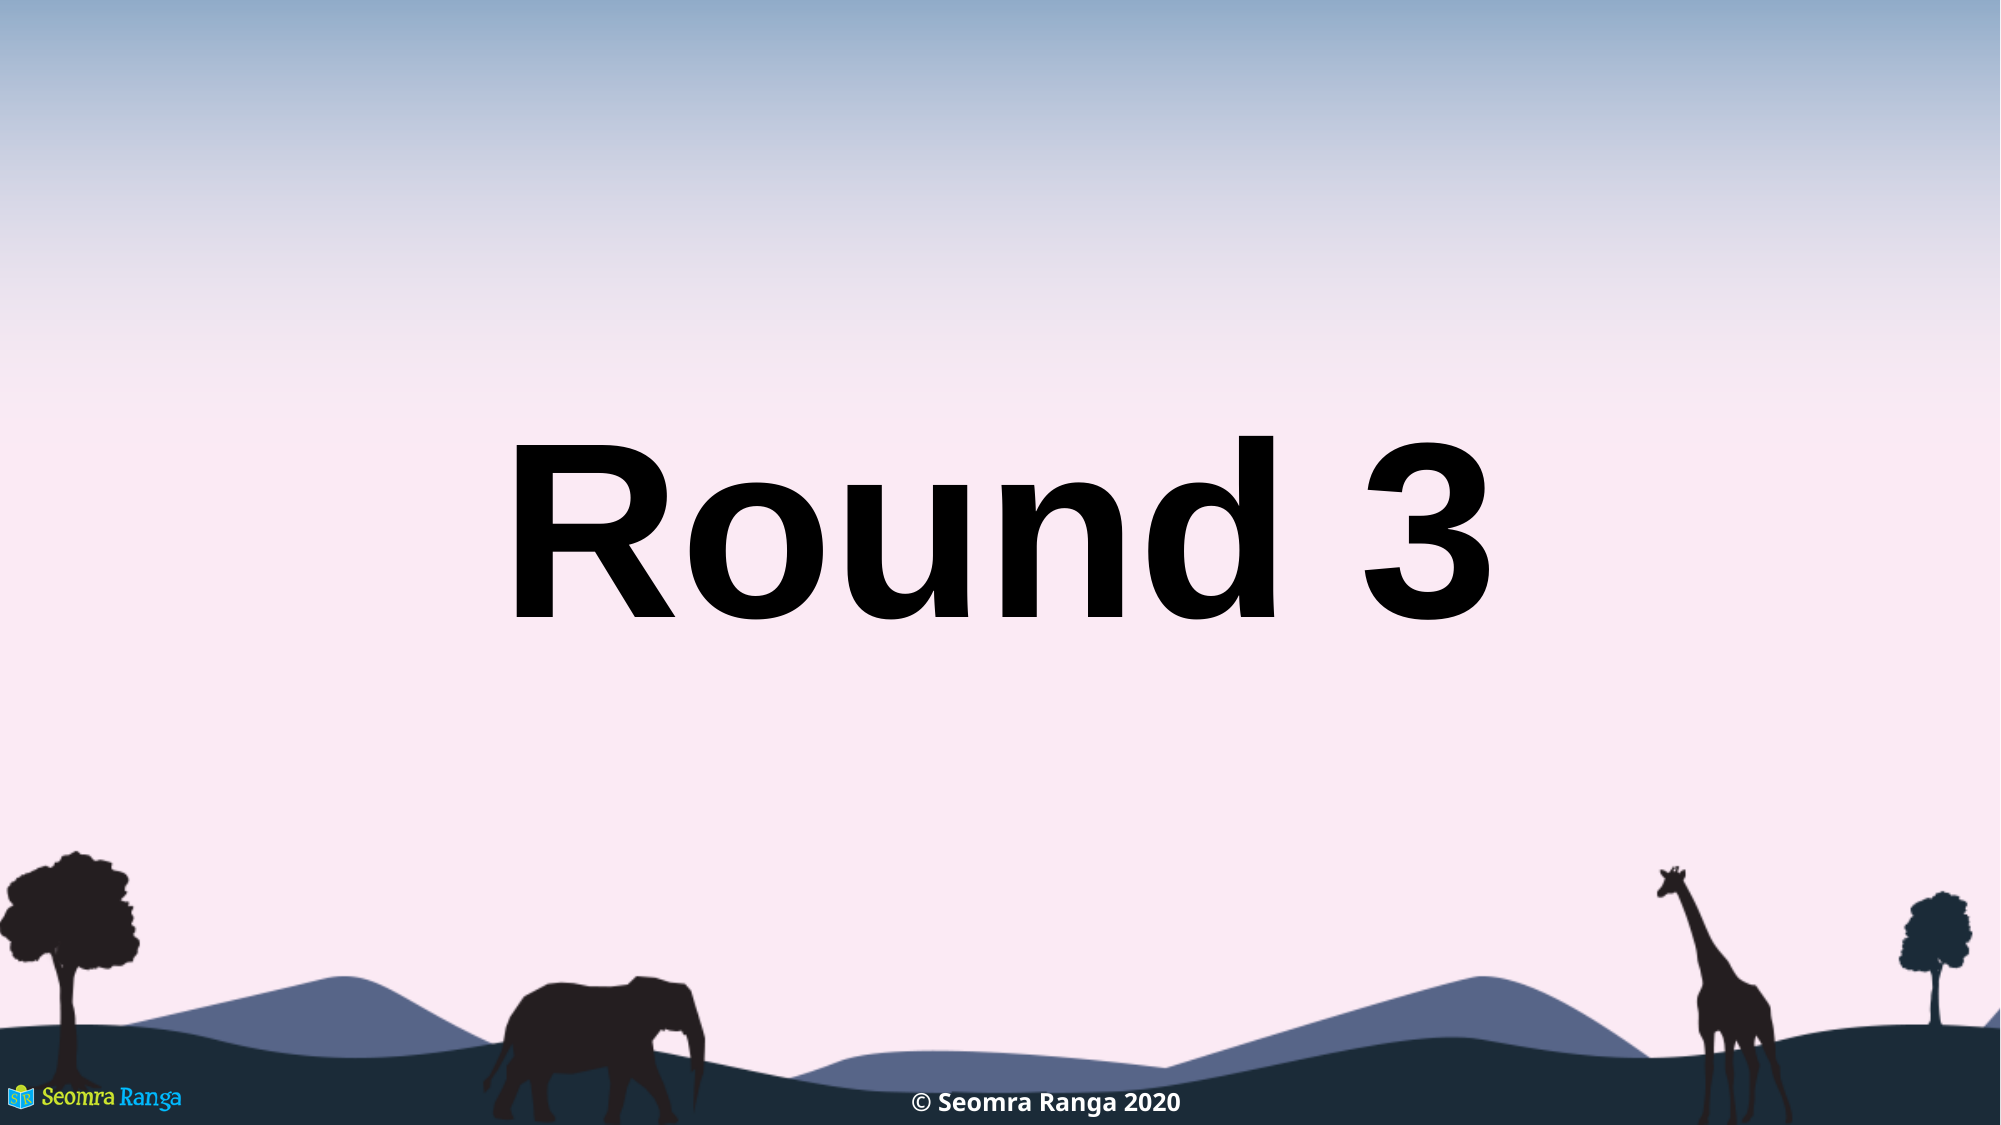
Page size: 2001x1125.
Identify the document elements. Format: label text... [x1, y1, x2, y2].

list Round 3 [137, 293, 1863, 1014]
picture [0, 0, 2001, 1125]
text_box © Seomra Ranga 2020 www.seomraranga.com [762, 1079, 1330, 1125]
